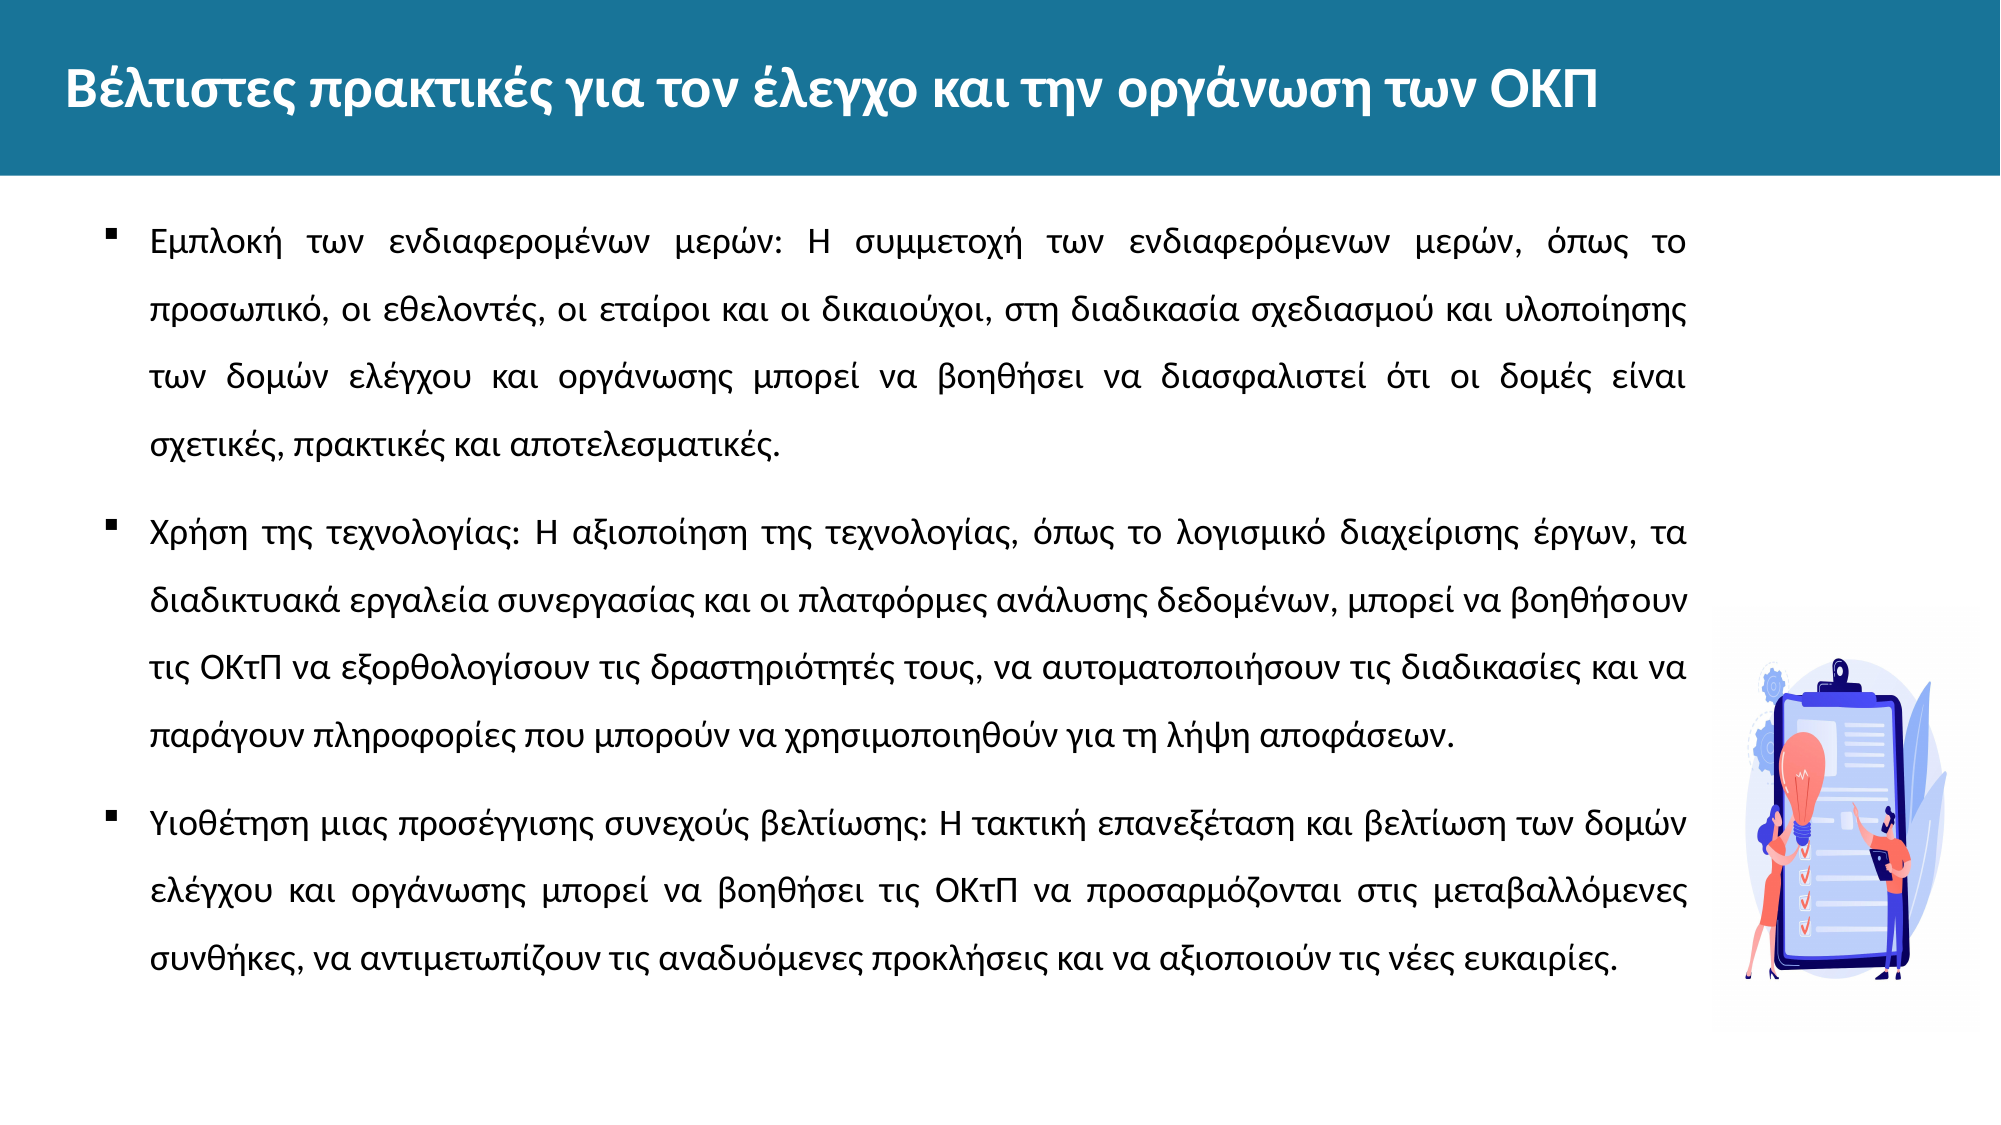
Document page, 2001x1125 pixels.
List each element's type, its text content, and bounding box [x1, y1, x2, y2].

list Εμπλοκή των ενδιαφερομένων μερών: Η συμμετοχή των ενδιαφερόμενων μερών, όπως το προσωπικό, οι εθελοντές, οι εταίροι και οι δικαιούχοι, στη διαδικασία σχεδιασμού και υλοποίησης των δομών ελέγχου και οργάνωσης μπορεί να βοηθήσει να διασφαλιστεί ότι οι δομές είναι σχετικές, πρακτικές και αποτελεσματικές. Χρήση της τεχνολογίας: Η αξιοποίηση της τεχνολογίας, όπως το λογισμικό διαχείρισης έργων, τα διαδικτυακά εργαλεία συνεργασίας και οι πλατφόρμες ανάλυσης δεδομένων, μπορεί να βοηθήσουν τις ΟΚτΠ να εξορθολογίσουν τις δραστηριότητές τους, να αυτοματοποιήσουν τις διαδικασίες και να παράγουν πληροφορίες που μπορούν να χρησιμοποιηθούν για τη λήψη αποφάσεων. Υιοθέτηση μιας προσέγγισης συνεχούς βελτίωσης: Η τακτική επανεξέταση και βελτίωση των δομών ελέγχου και οργάνωσης μπορεί να βοηθήσει τις ΟΚτΠ να προσαρμόζονται στις μεταβαλλόμενες συνθήκες, να αντιμετωπίζουν τις αναδυόμενες προκλήσεις και να αξιοποιούν τις νέες ευκαιρίες. [65, 193, 1689, 1125]
title Βέλτιστες πρακτικές για τον έλεγχο και την οργάνωση των ΟΚΠ [65, 28, 1935, 140]
picture [1711, 606, 1981, 1032]
